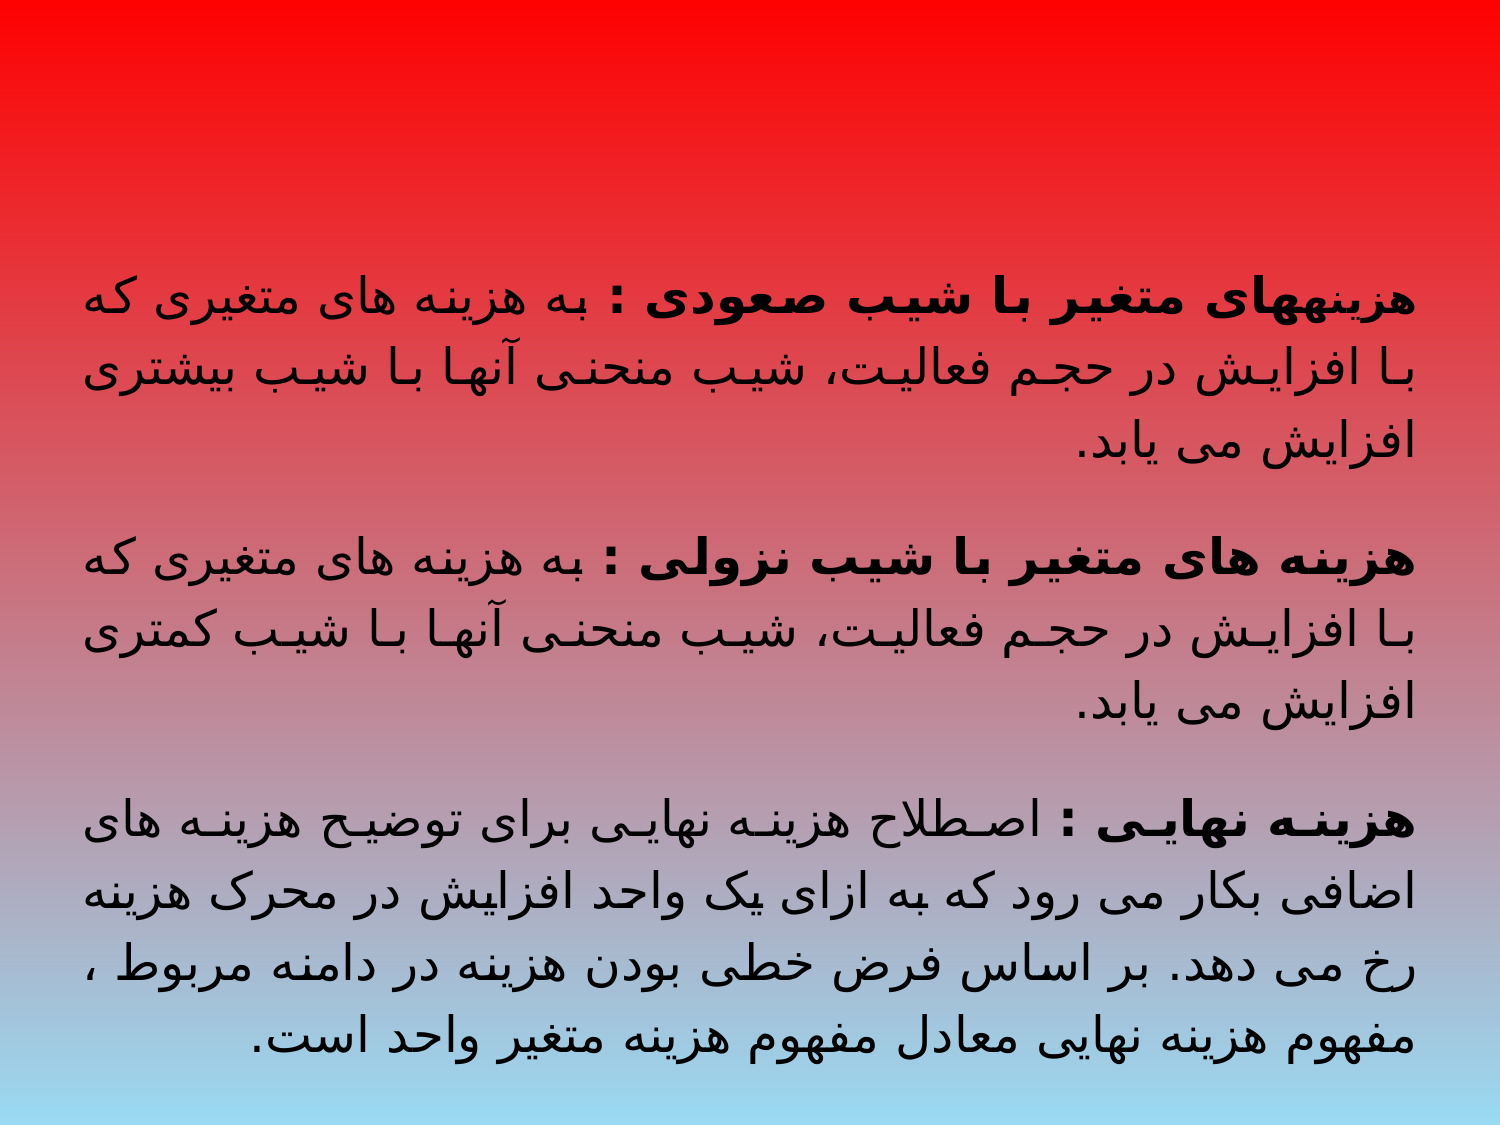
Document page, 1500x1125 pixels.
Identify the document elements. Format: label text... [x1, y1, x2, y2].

list هزینههای متغیر با شیب صعودی : به هزینه های متغیری که با افزایش در حجم فعالیت، شیب منحنی آنها با شیب بیشتری افزایش می یابد. هزینه های متغیر با شیب نزولی : به هزینه های متغیری که با افزایش در حجم فعالیت، شیب منحنی آنها با شیب کمتری افزایش می یابد. هزینه نهایی : اصطلاح هزینه نهایی برای توضیح هزینه های اضافی بکار می رود که به ازای یک واحد افزایش در محرک هزینه رخ می دهد. بر اساس فرض خطی بودن هزینه در دامنه مربوط ، مفهوم هزینه نهایی معادل مفهوم هزینه متغیر واحد است. [75, 243, 1425, 1038]
